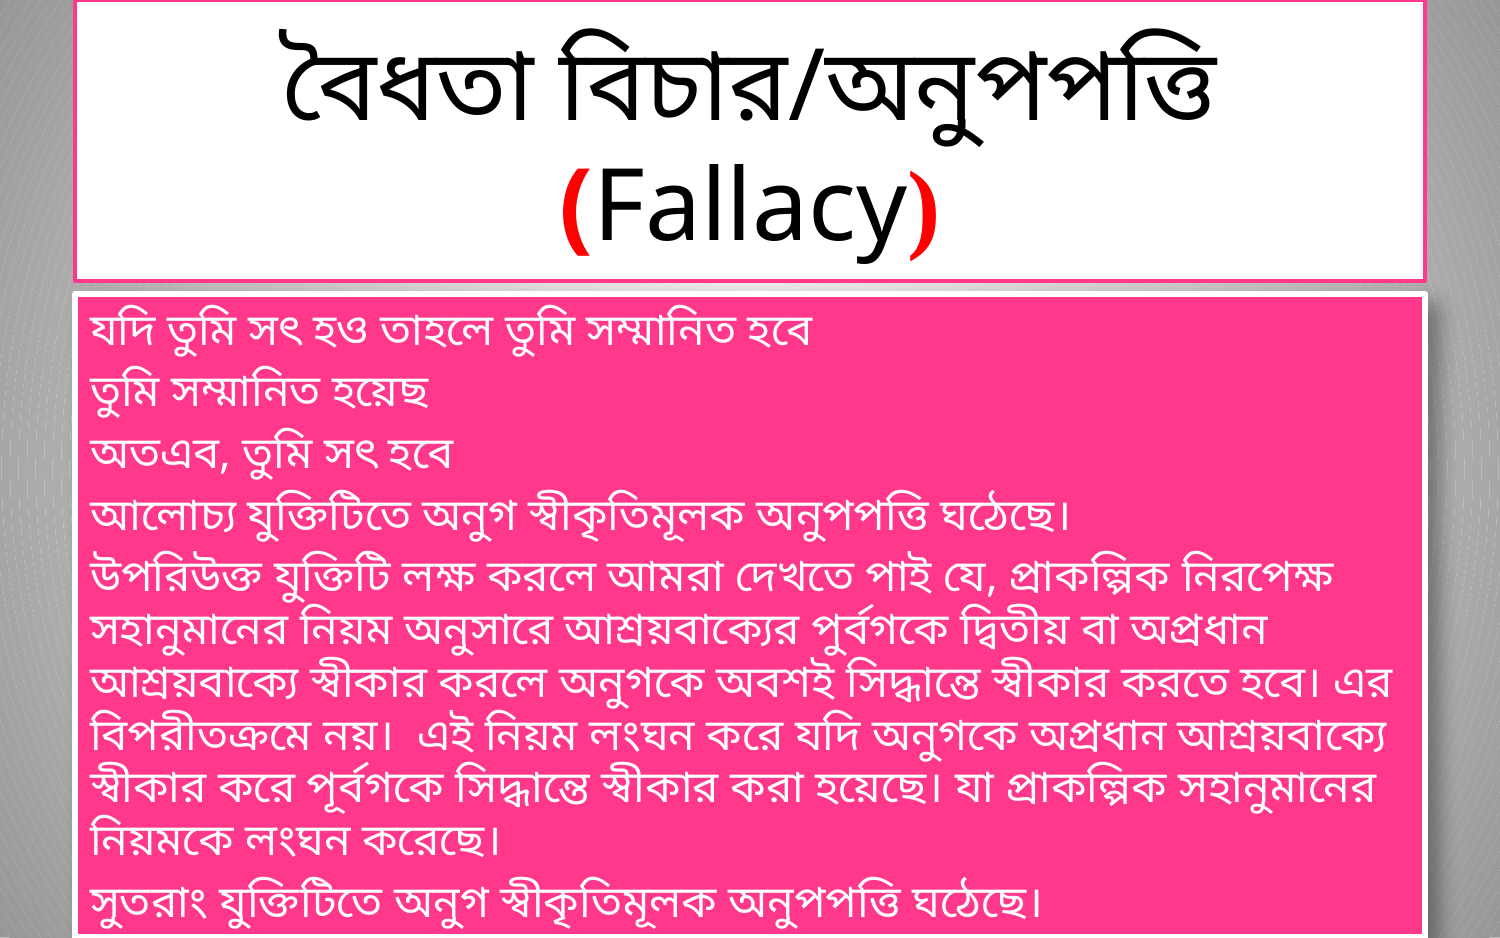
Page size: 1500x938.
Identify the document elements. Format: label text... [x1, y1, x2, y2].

list যদি তুমি সৎ হও তাহলে তুমি সম্মানিত হবে তুমি সম্মানিত হয়েছ অতএব, তুমি সৎ হবে আলোচ্য যুক্তিটিতে অনুগ স্বীকৃতিমূলক অনুপপত্তি ঘঠেছে। উপরিউক্ত যুক্তিটি লক্ষ করলে আমরা দেখতে পাই যে, প্রাকল্পিক নিরপেক্ষ সহানুমানের নিয়ম অনুসারে আশ্রয়বাক্যের পুর্বগকে দ্বিতীয় বা অপ্রধান আশ্রয়বাক্যে স্বীকার করলে অনুগকে অবশই সিদ্ধান্তে স্বীকার করতে হবে। এর বিপরীতক্রমে নয়। এই নিয়ম লংঘন করে যদি অনুগকে অপ্রধান আশ্রয়বাক্যে স্বীকার করে পূর্বগকে সিদ্ধান্তে স্বীকার করা হয়েছে। যা প্রাকল্পিক সহানুমানের নিয়মকে লংঘন করেছে। সুতরাং যুক্তিটিতে অনুগ স্বীকৃতিমূলক অনুপপত্তি ঘঠেছে। [72, 291, 1428, 938]
title বৈধতা বিচার/অনুপপত্তি (Fallacy) [73, 0, 1427, 283]
